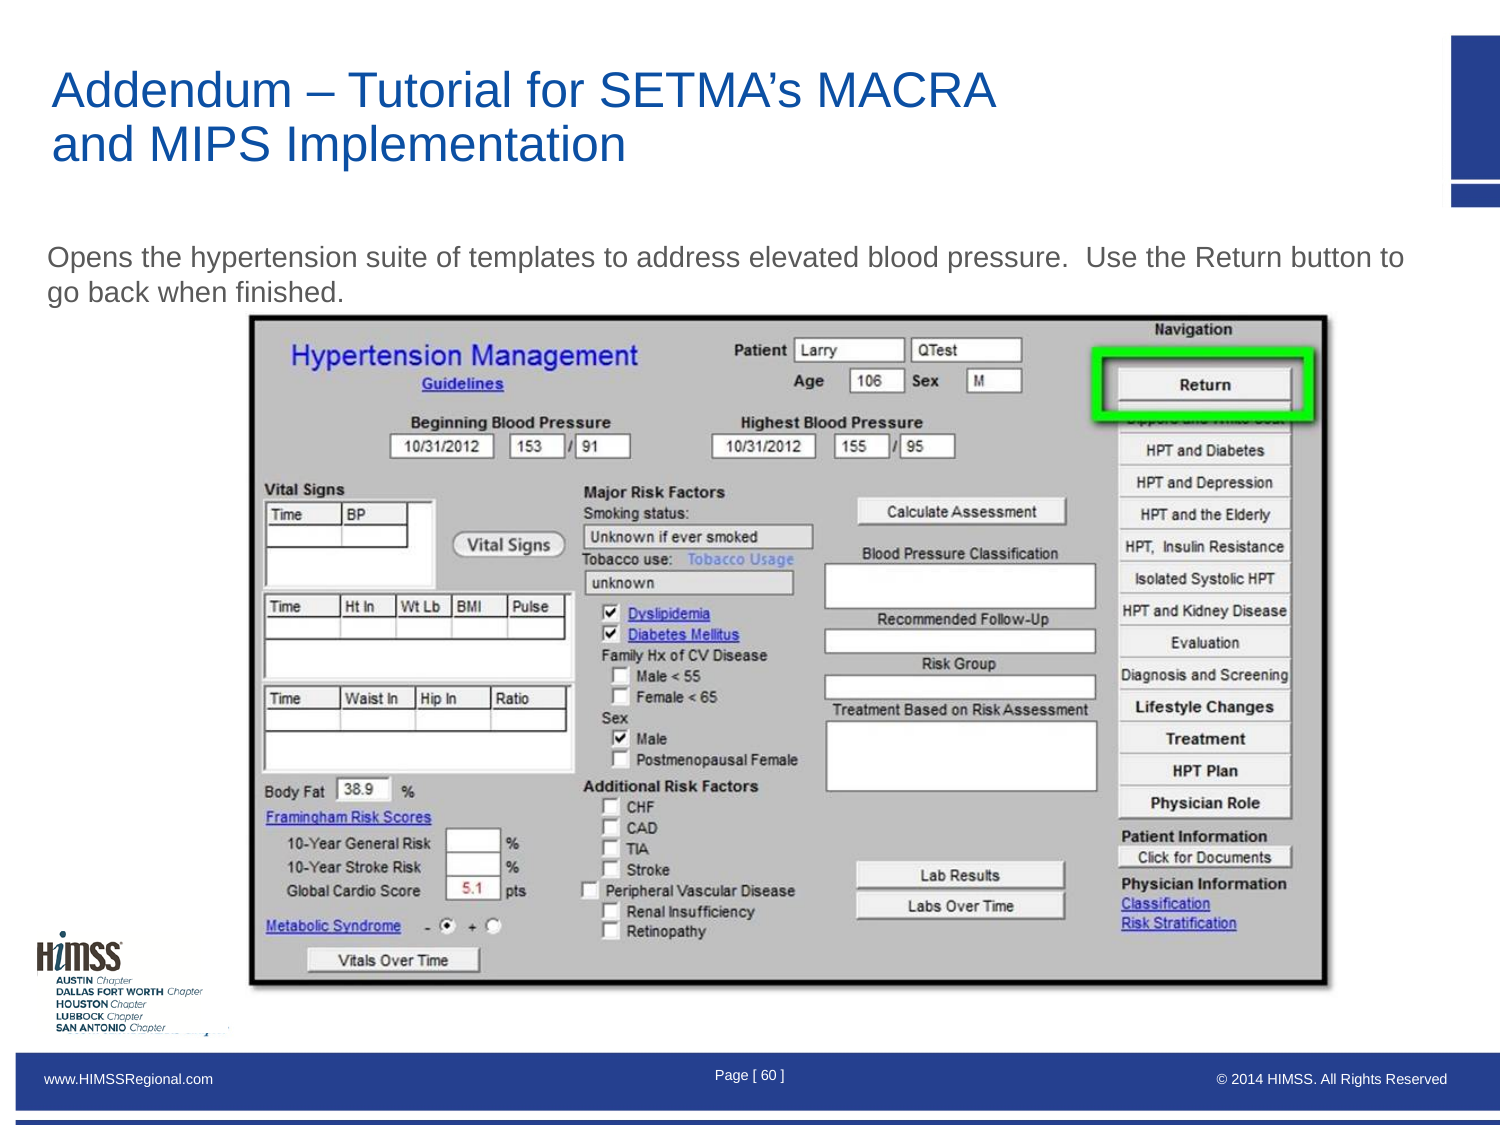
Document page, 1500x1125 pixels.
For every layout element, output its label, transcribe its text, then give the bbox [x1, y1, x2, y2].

text_box Opens the hypertension suite of templates to address elevated blood pressure. Use the Return button to go back when finished. [44, 235, 1436, 311]
title Addendum – Tutorial for SETMA’s MACRA and MIPS Implementation [43, 58, 1089, 171]
picture [15, 0, 1500, 1125]
slide_number Page [ 59 ] [682, 1065, 818, 1084]
